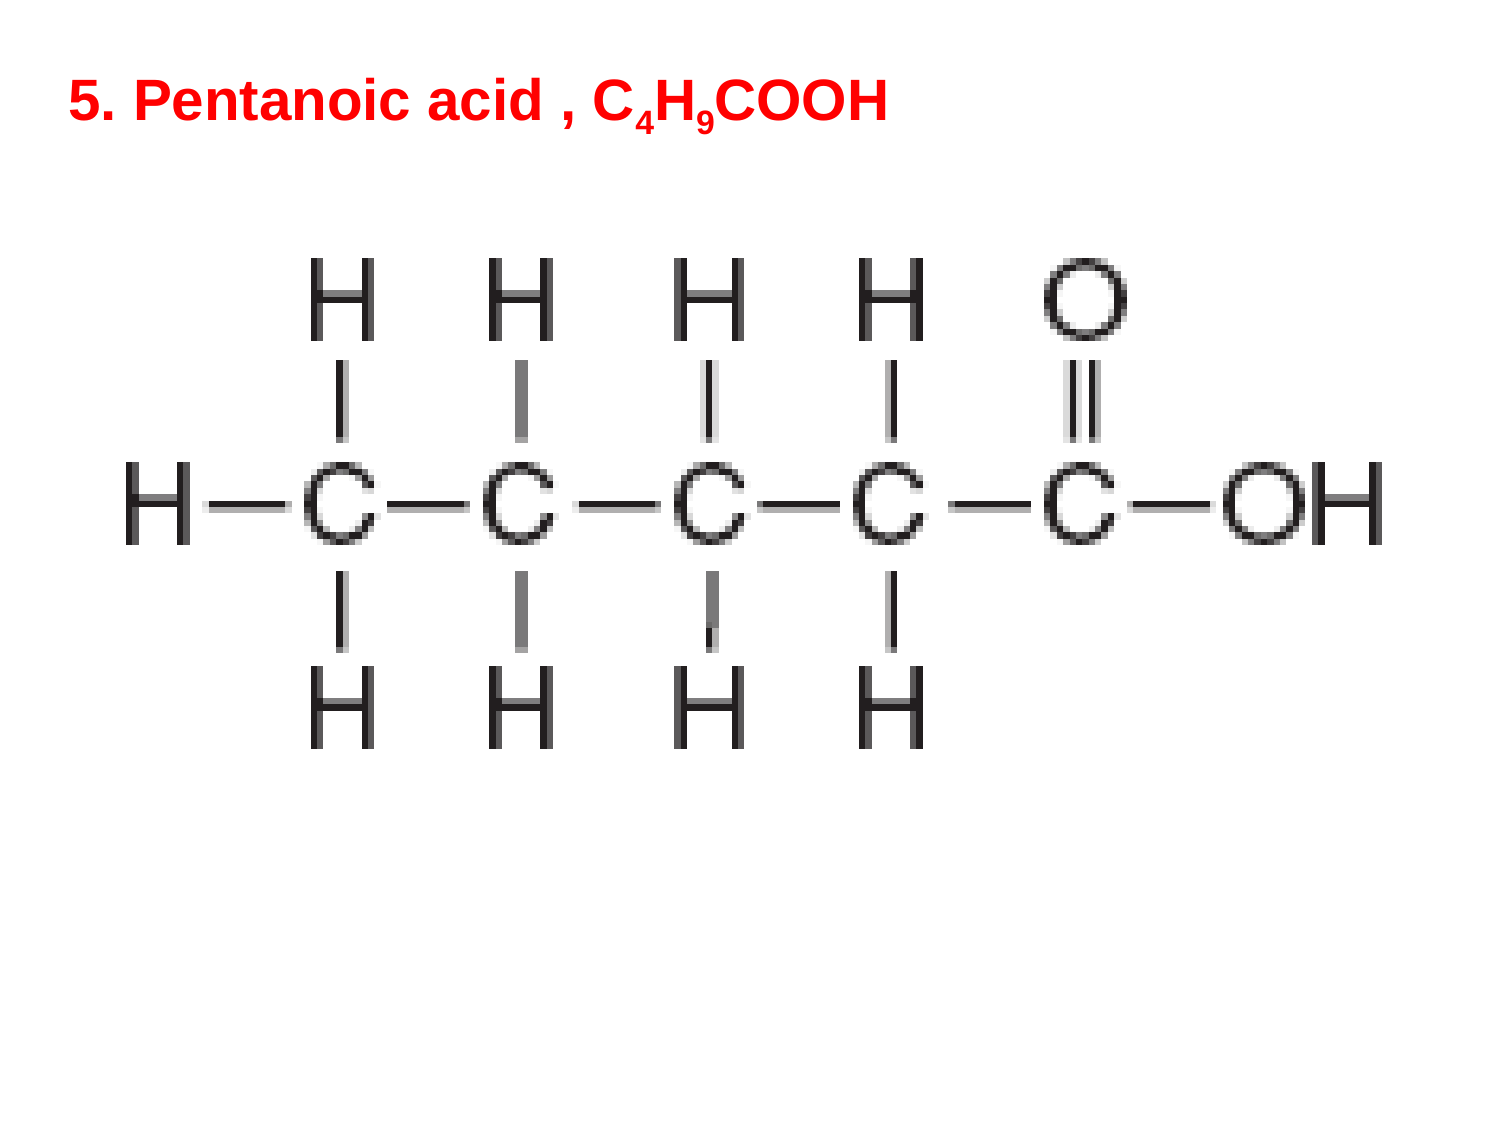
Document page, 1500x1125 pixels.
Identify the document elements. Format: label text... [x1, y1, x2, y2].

picture [88, 207, 1408, 776]
subtitle 5. Pentanoic acid , C4H9COOH [53, 54, 1459, 1083]
